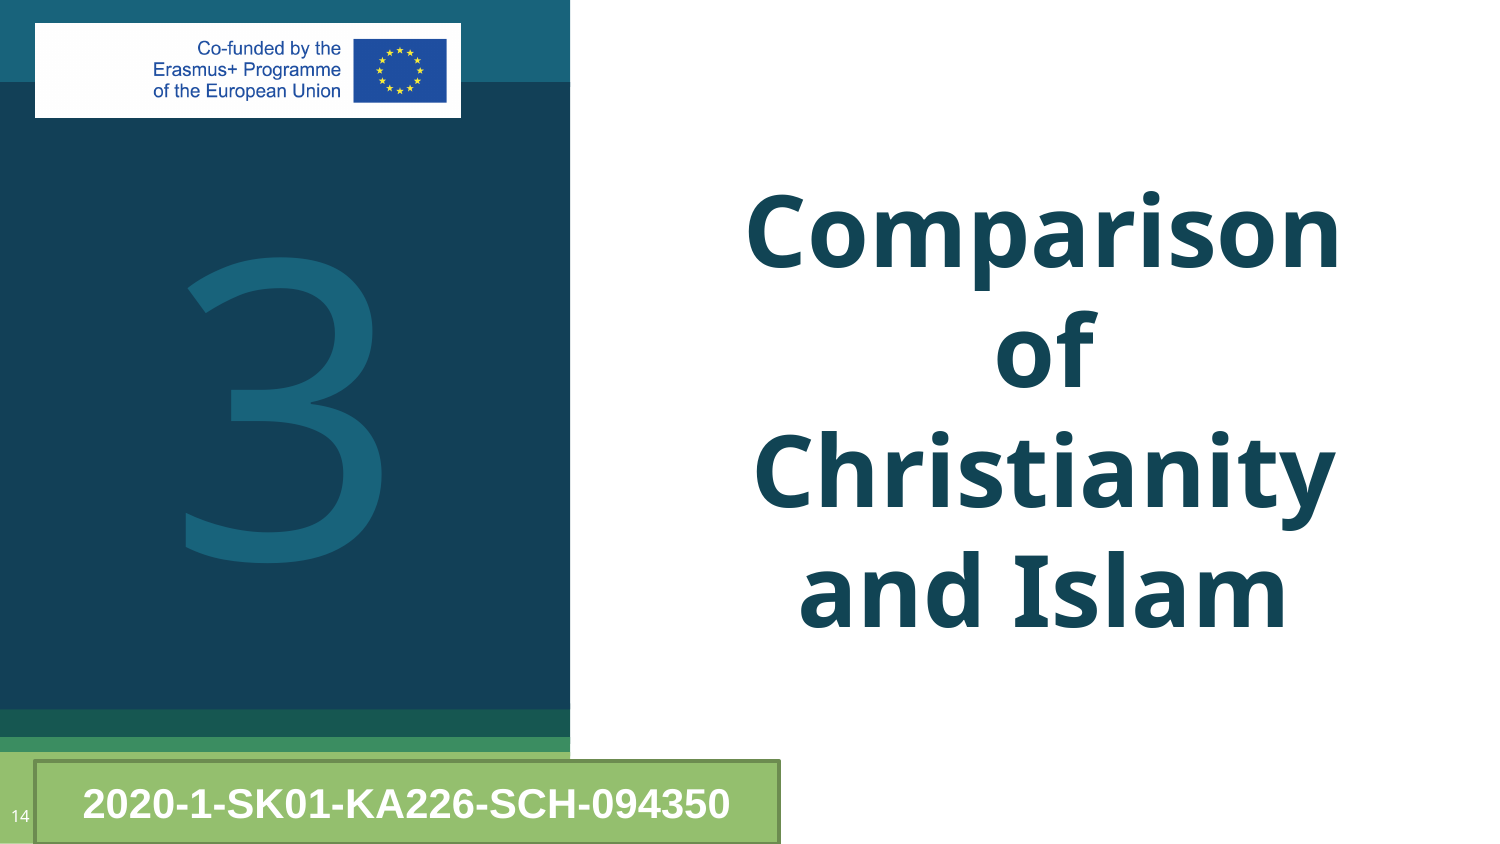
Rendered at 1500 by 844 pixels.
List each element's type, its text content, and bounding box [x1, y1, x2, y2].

text_box 3 [0, 82, 575, 703]
picture [34, 23, 461, 118]
title Comparison of Christianity and Islam [674, 472, 1414, 663]
slide_number ‹#› [0, 790, 34, 844]
text_box 2020-1-SK01-KA226-SCH-094350 [34, 760, 779, 844]
